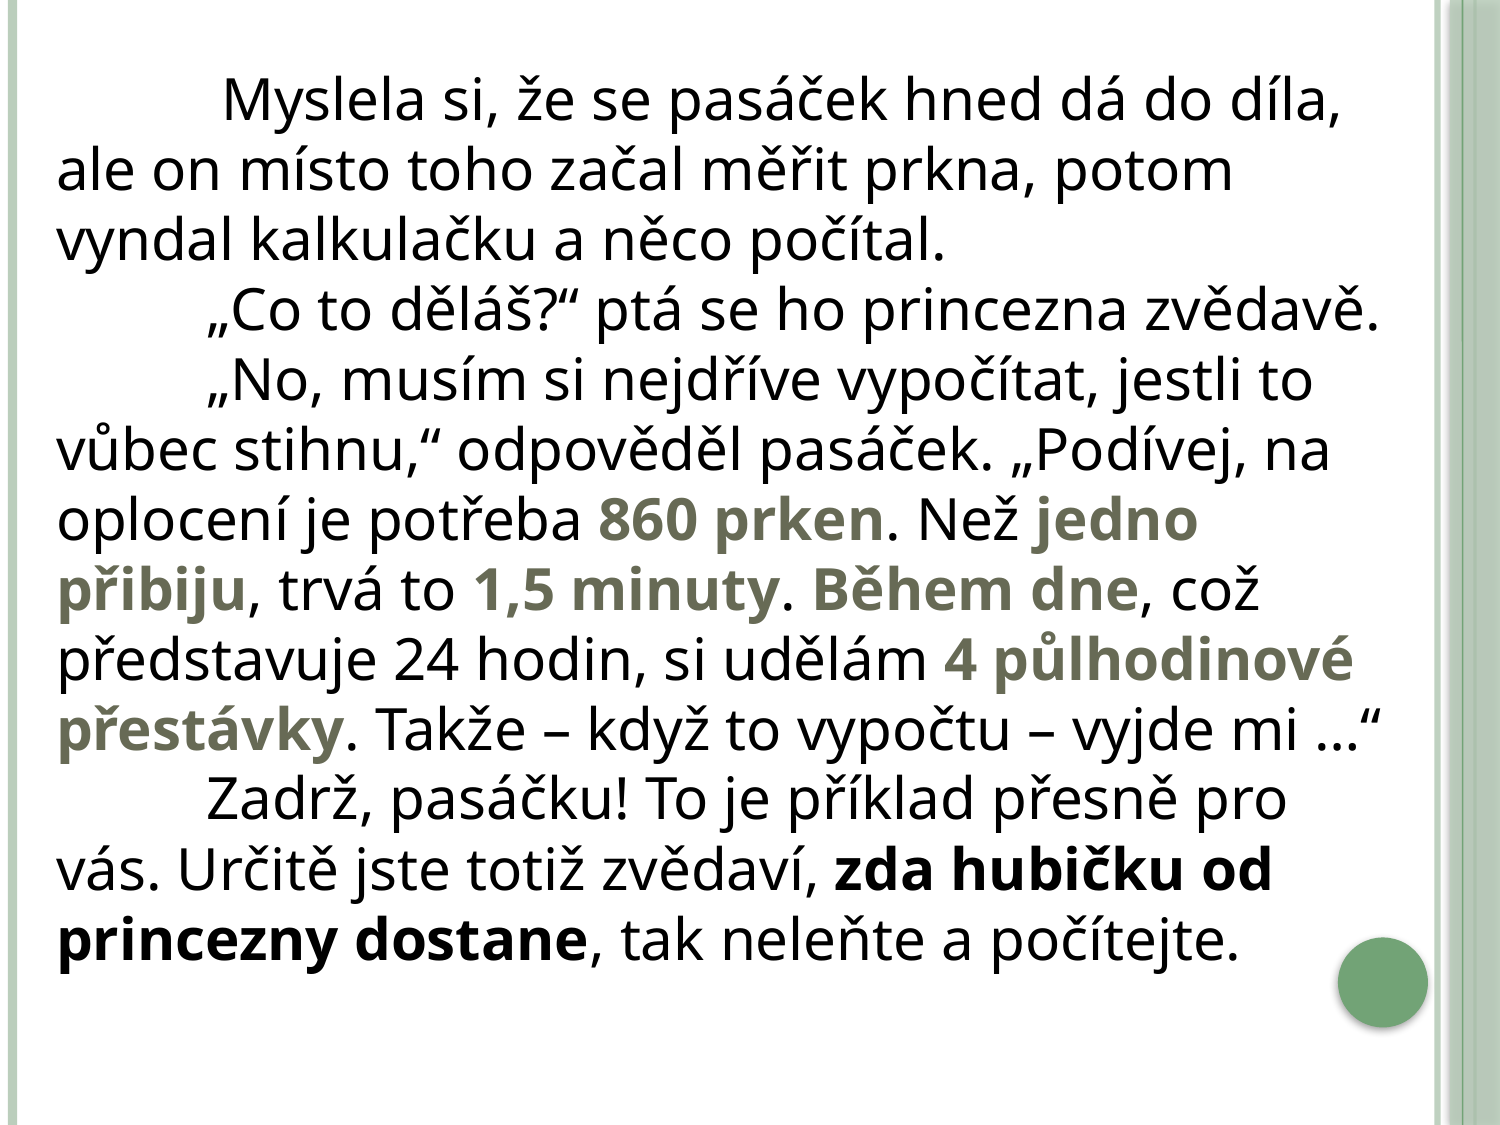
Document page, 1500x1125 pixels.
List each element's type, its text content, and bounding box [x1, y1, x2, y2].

text_box Myslela si, že se pasáček hned dá do díla, ale on místo toho začal měřit prkna, potom vyndal kalkulačku a něco počítal. „Co to děláš?“ ptá se ho princezna zvědavě. „No, musím si nejdříve vypočítat, jestli to vůbec stihnu,“ odpověděl pasáček. „Podívej, na oplocení je potřeba 860 prken. Než jedno přibiju, trvá to 1,5 minuty. Během dne, což představuje 24 hodin, si udělám 4 půlhodinové přestávky. Takže – když to vypočtu – vyjde mi …“ Zadrž, pasáčku! To je příklad přesně pro vás. Určitě jste totiž zvědaví, zda hubičku od princezny dostane, tak neleňte a počítejte. [41, 54, 1424, 980]
